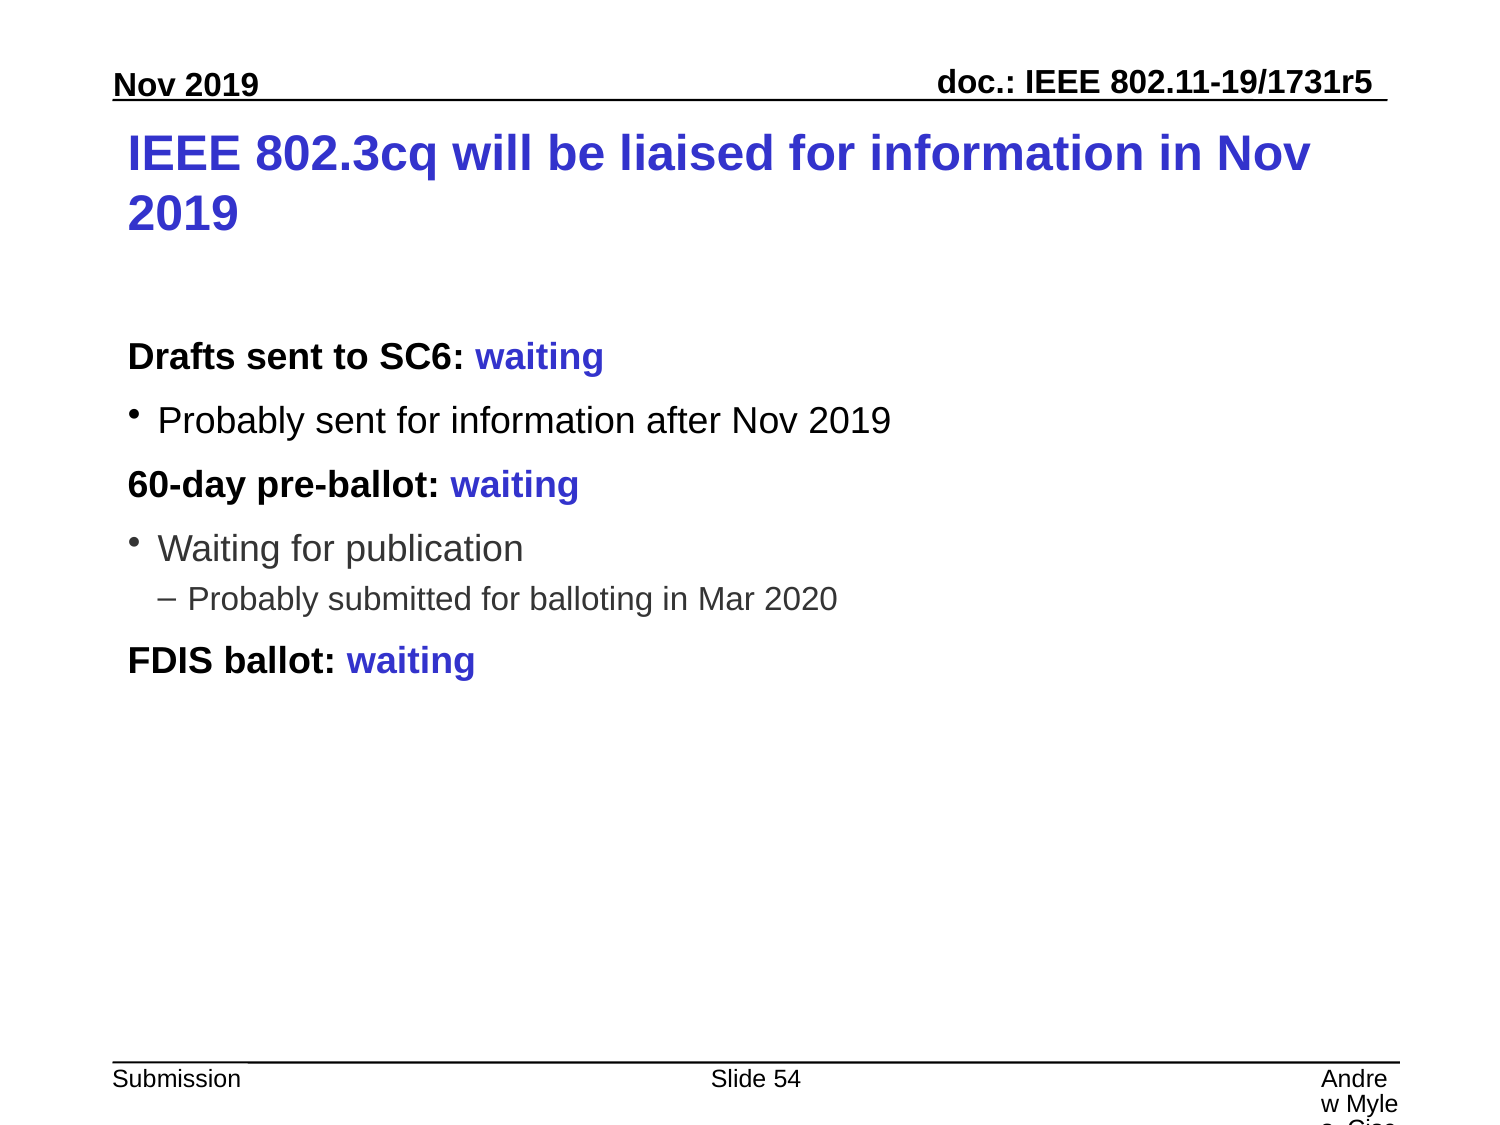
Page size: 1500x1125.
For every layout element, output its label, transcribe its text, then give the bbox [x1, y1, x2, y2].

title IEEE 802.3cq will be liaised for information in Nov 2019 [112, 112, 1388, 288]
footer Andrew Myles, Cisco [1320, 1061, 1402, 1093]
list Drafts sent to SC6: waiting Probably sent for information after Nov 2019 60-day pre-ballot: waiting Waiting for publication Probably submitted for balloting in Mar 2020 FDIS ballot: waiting [112, 324, 1388, 1000]
slide_number Slide 54 [709, 1061, 803, 1093]
